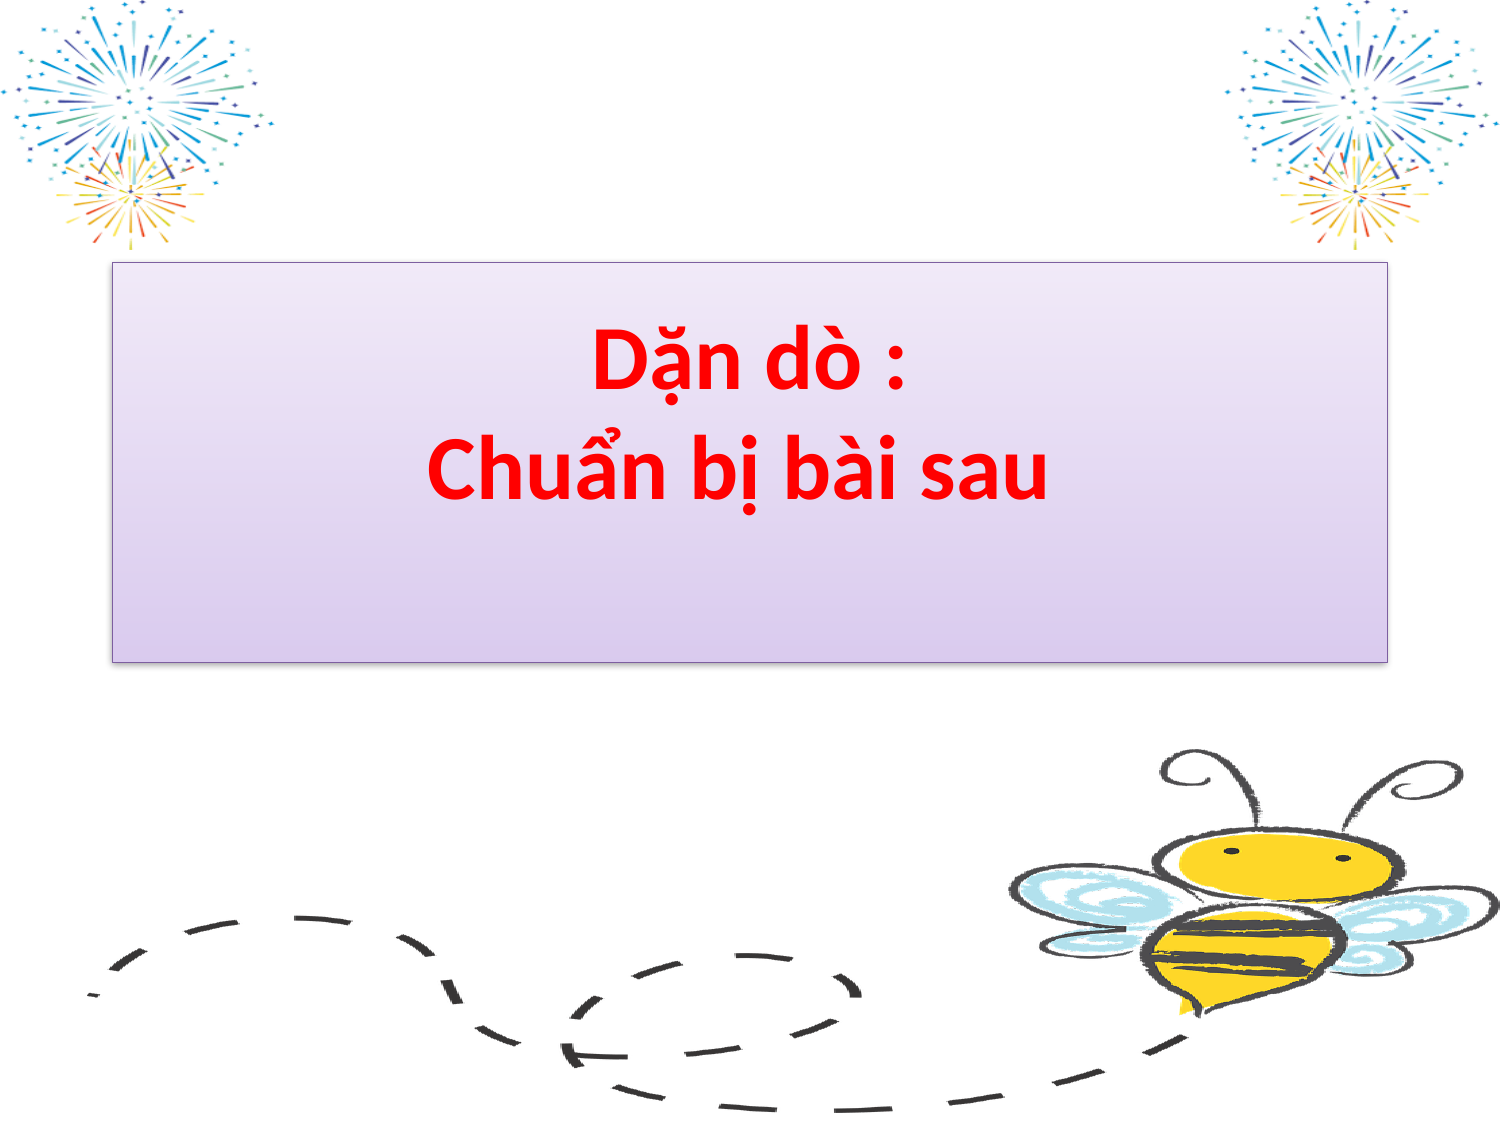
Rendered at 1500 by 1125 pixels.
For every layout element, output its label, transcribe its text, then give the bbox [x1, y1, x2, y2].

title Dặn dò : Chuẩn bị bài sau [112, 262, 1388, 663]
picture [87, 749, 1500, 1113]
picture [1224, 0, 1500, 251]
picture [0, 0, 276, 251]
